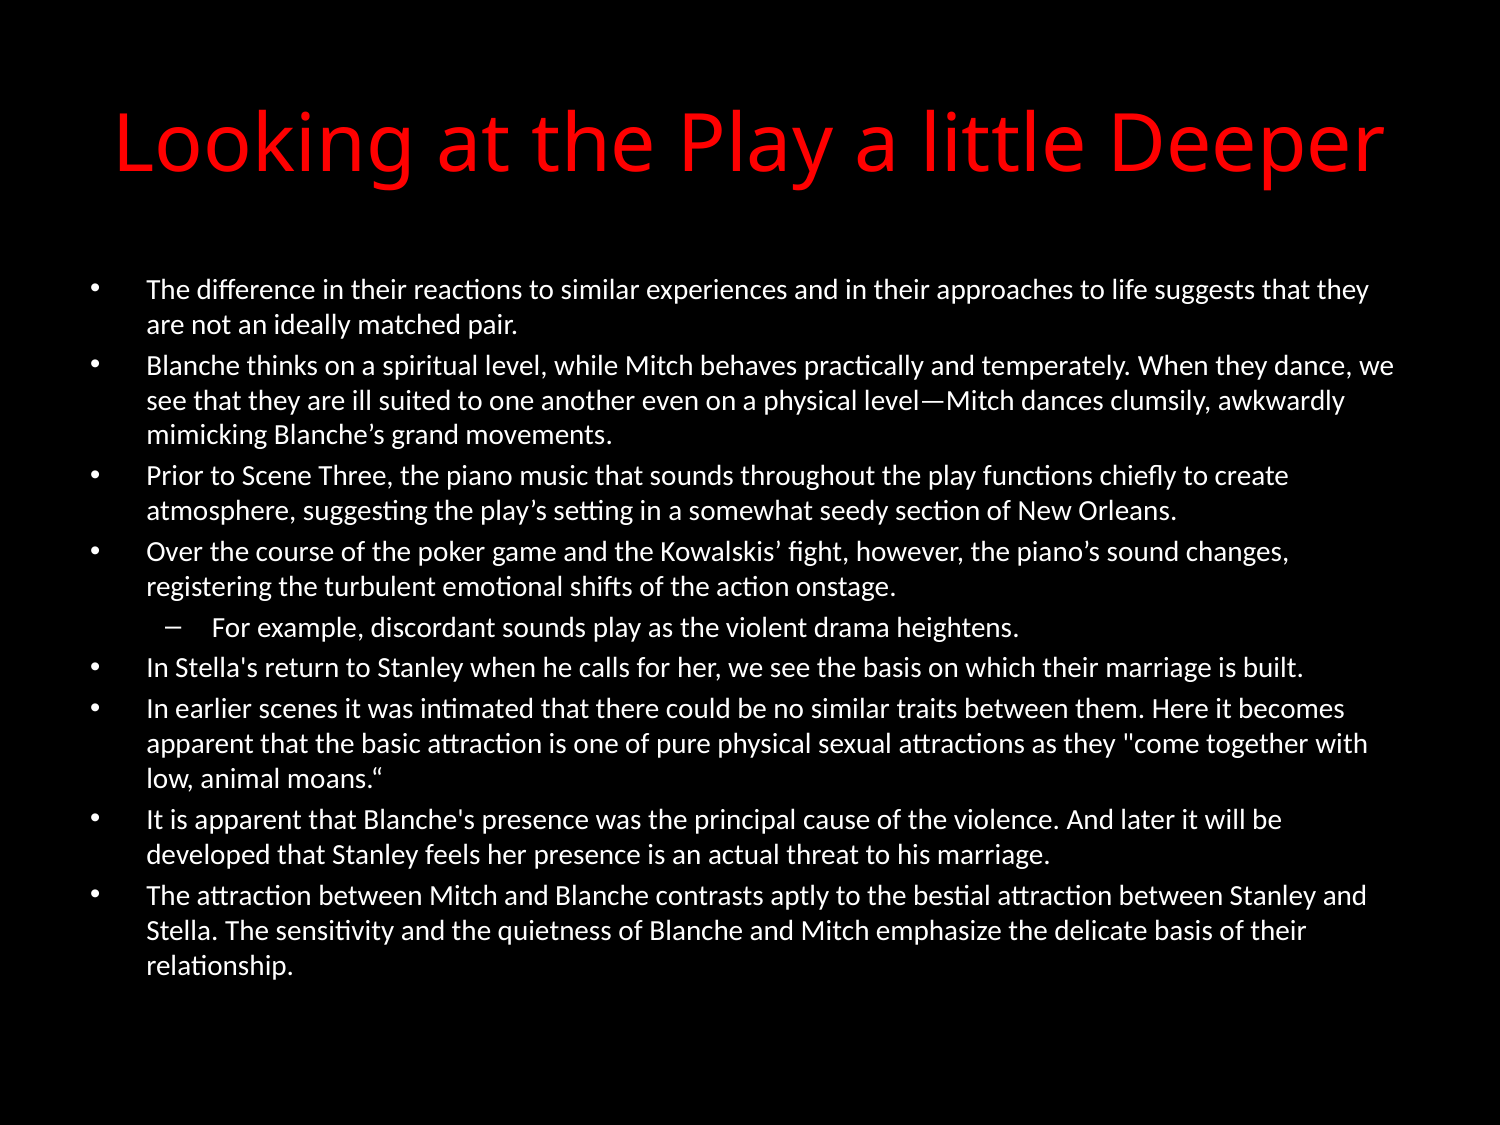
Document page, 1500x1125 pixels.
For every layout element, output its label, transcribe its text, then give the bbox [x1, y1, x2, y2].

list The difference in their reactions to similar experiences and in their approaches to life suggests that they are not an ideally matched pair. Blanche thinks on a spiritual level, while Mitch behaves practically and temperately. When they dance, we see that they are ill suited to one another even on a physical level—Mitch dances clumsily, awkwardly mimicking Blanche’s grand movements. Prior to Scene Three, the piano music that sounds throughout the play functions chiefly to create atmosphere, suggesting the play’s setting in a somewhat seedy section of New Orleans. Over the course of the poker game and the Kowalskis’ fight, however, the piano’s sound changes, registering the turbulent emotional shifts of the action onstage. For example, discordant sounds play as the violent drama heightens. In Stella's return to Stanley when he calls for her, we see the basis on which their marriage is built. In earlier scenes it was intimated that there could be no similar traits between them. Here it becomes apparent that the basic attraction is one of pure physical sexual attractions as they "come together with low, animal moans.“ It is apparent that Blanche's presence was the principal cause of the violence. And later it will be developed that Stanley feels her presence is an actual threat to his marriage. The attraction between Mitch and Blanche contrasts aptly to the bestial attraction between Stanley and Stella. The sensitivity and the quietness of Blanche and Mitch emphasize the delicate basis of their relationship. [75, 262, 1425, 1005]
title Looking at the Play a little Deeper [75, 45, 1425, 233]
